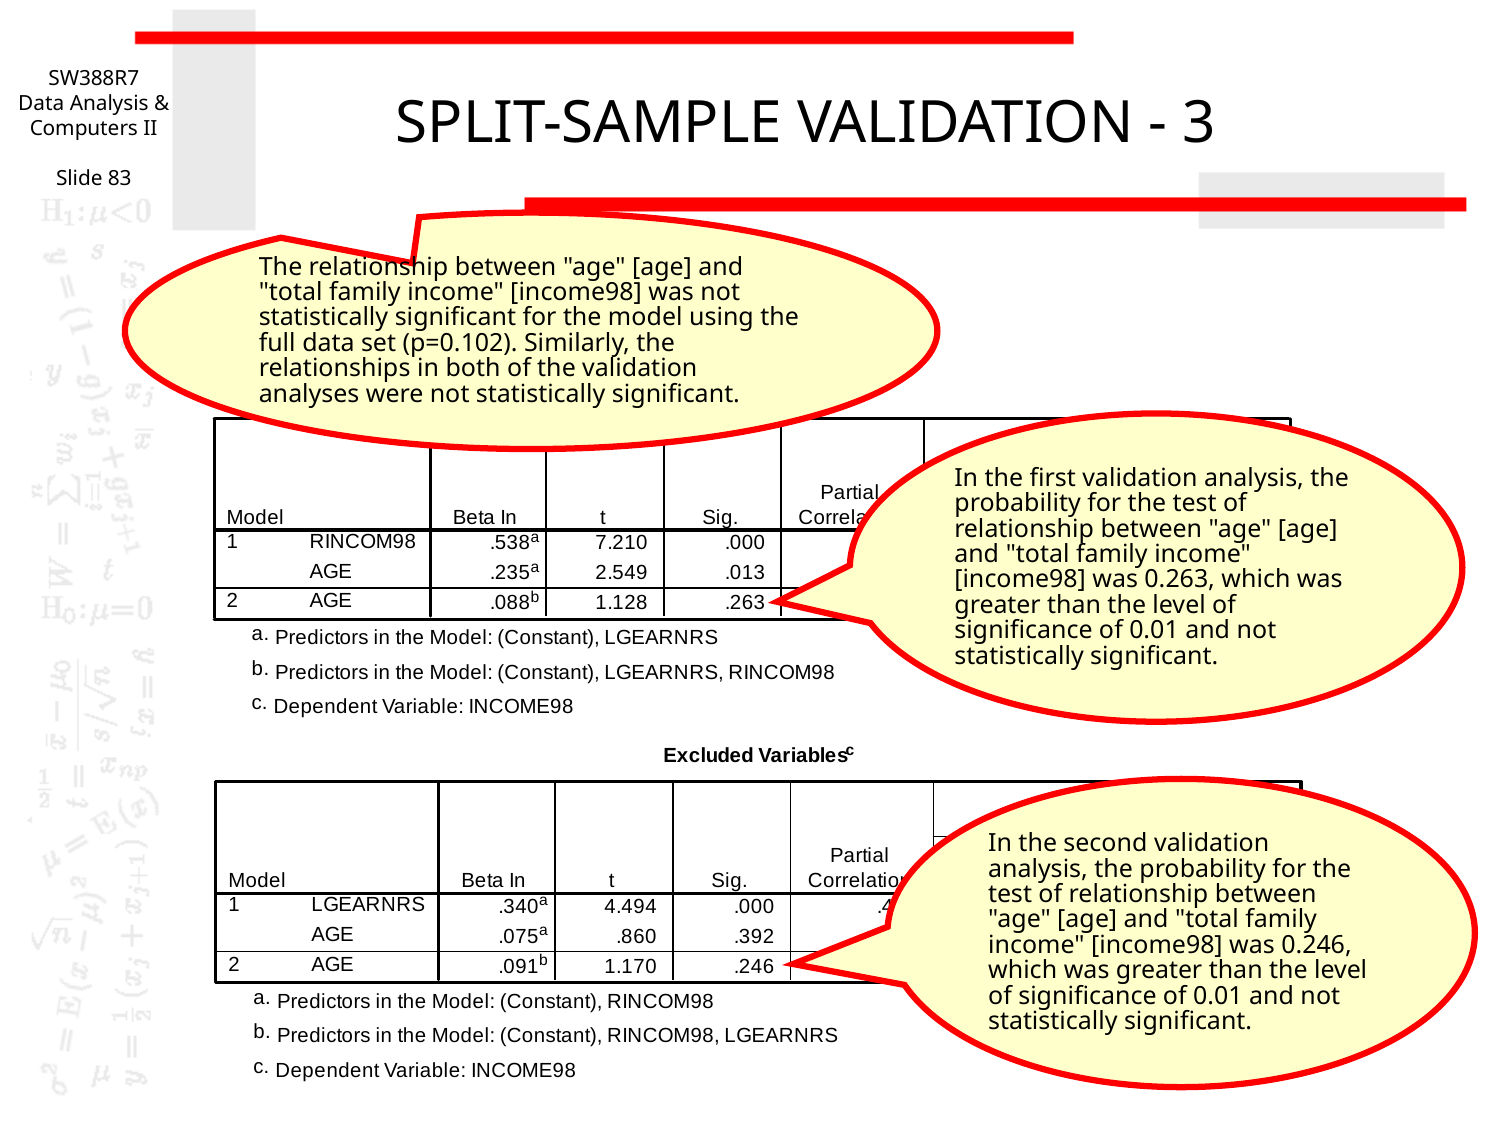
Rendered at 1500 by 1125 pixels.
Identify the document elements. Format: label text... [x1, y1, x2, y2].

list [199, 724, 1363, 1117]
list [198, 362, 1351, 724]
text_box The relationship between "age" [age] and "total family income" [income98] was not statistically significant for the model using the full data set (p=0.102). Similarly, the relationships in both of the validation analyses were not statistically significant. [124, 212, 938, 397]
picture [18, 0, 1500, 1108]
slide_number SW388R7 Data Analysis & Computers II Slide 83 [0, 50, 187, 200]
text_box In the first validation analysis, the probability for the test of relationship between "age" [age] and "total family income" [income98] was 0.263, which was greater than the level of significance of 0.01 and not statistically significant. [1354, 449, 1463, 686]
title SPLIT-SAMPLE VALIDATION - 3 [187, 50, 1425, 200]
text_box In the second validation analysis, the probability for the test of relationship between "age" [age] and "total family income" [income98] was 0.246, which was greater than the level of significance of 0.01 and not statistically significant. [1366, 813, 1475, 1053]
